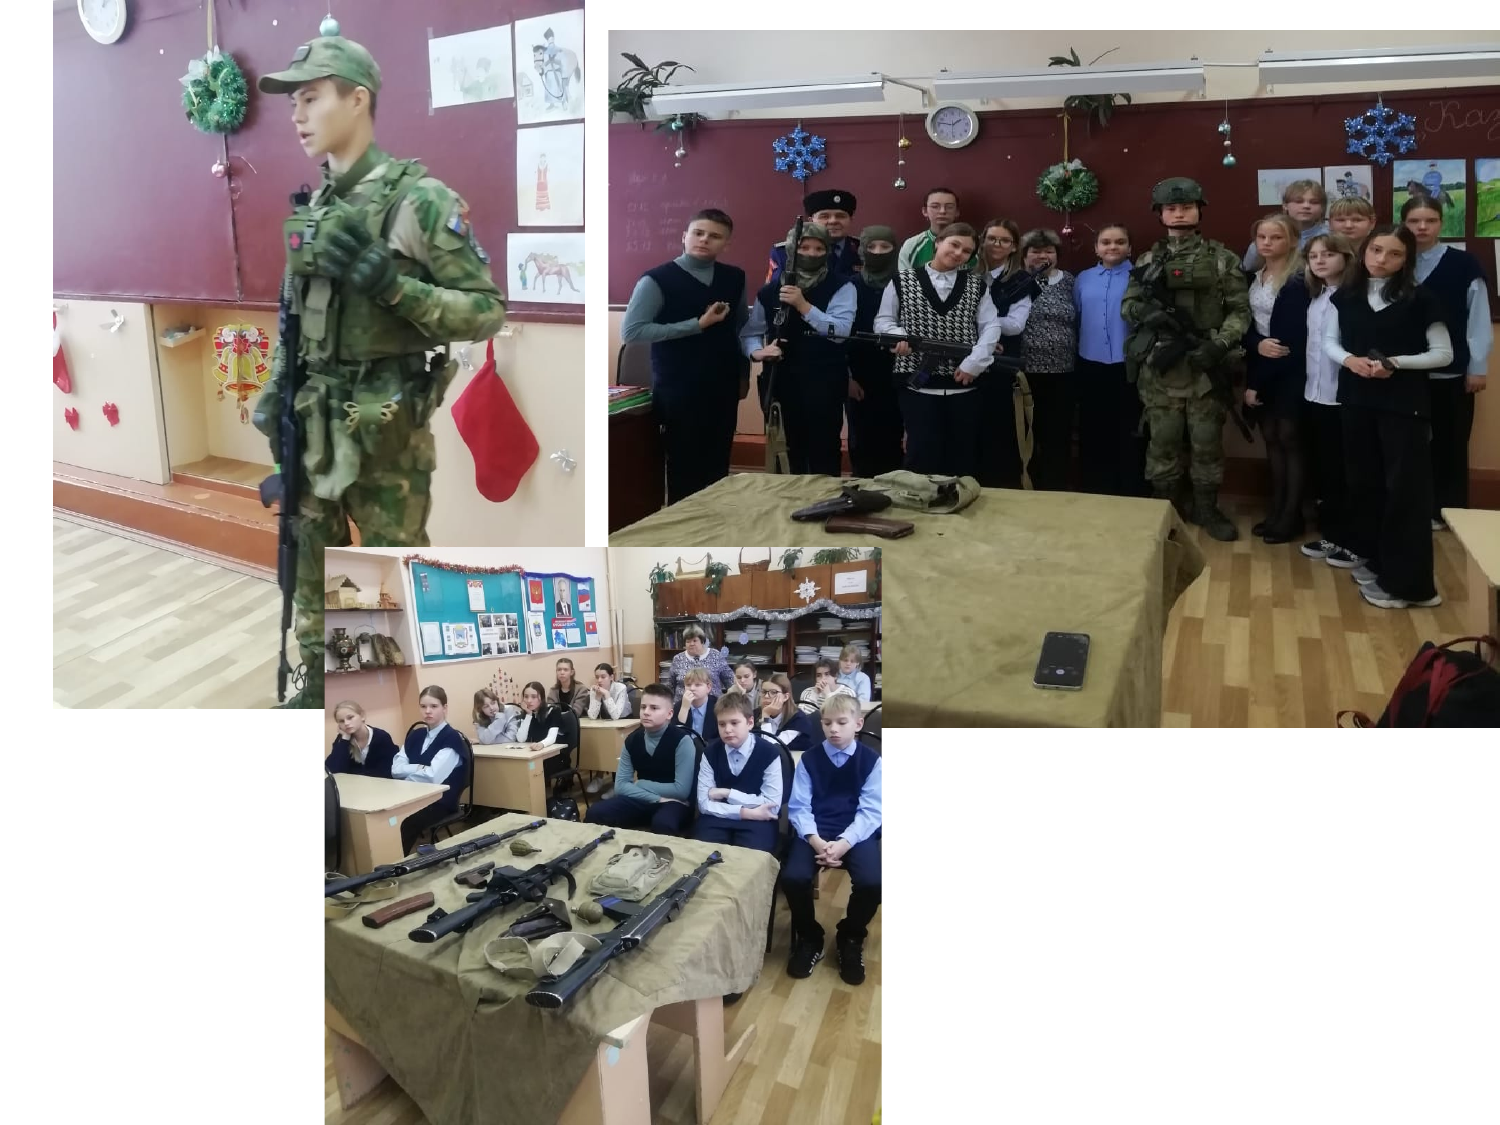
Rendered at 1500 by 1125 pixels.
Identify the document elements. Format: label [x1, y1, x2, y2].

picture [607, 30, 1500, 729]
list [324, 547, 882, 1125]
picture [52, 0, 585, 709]
